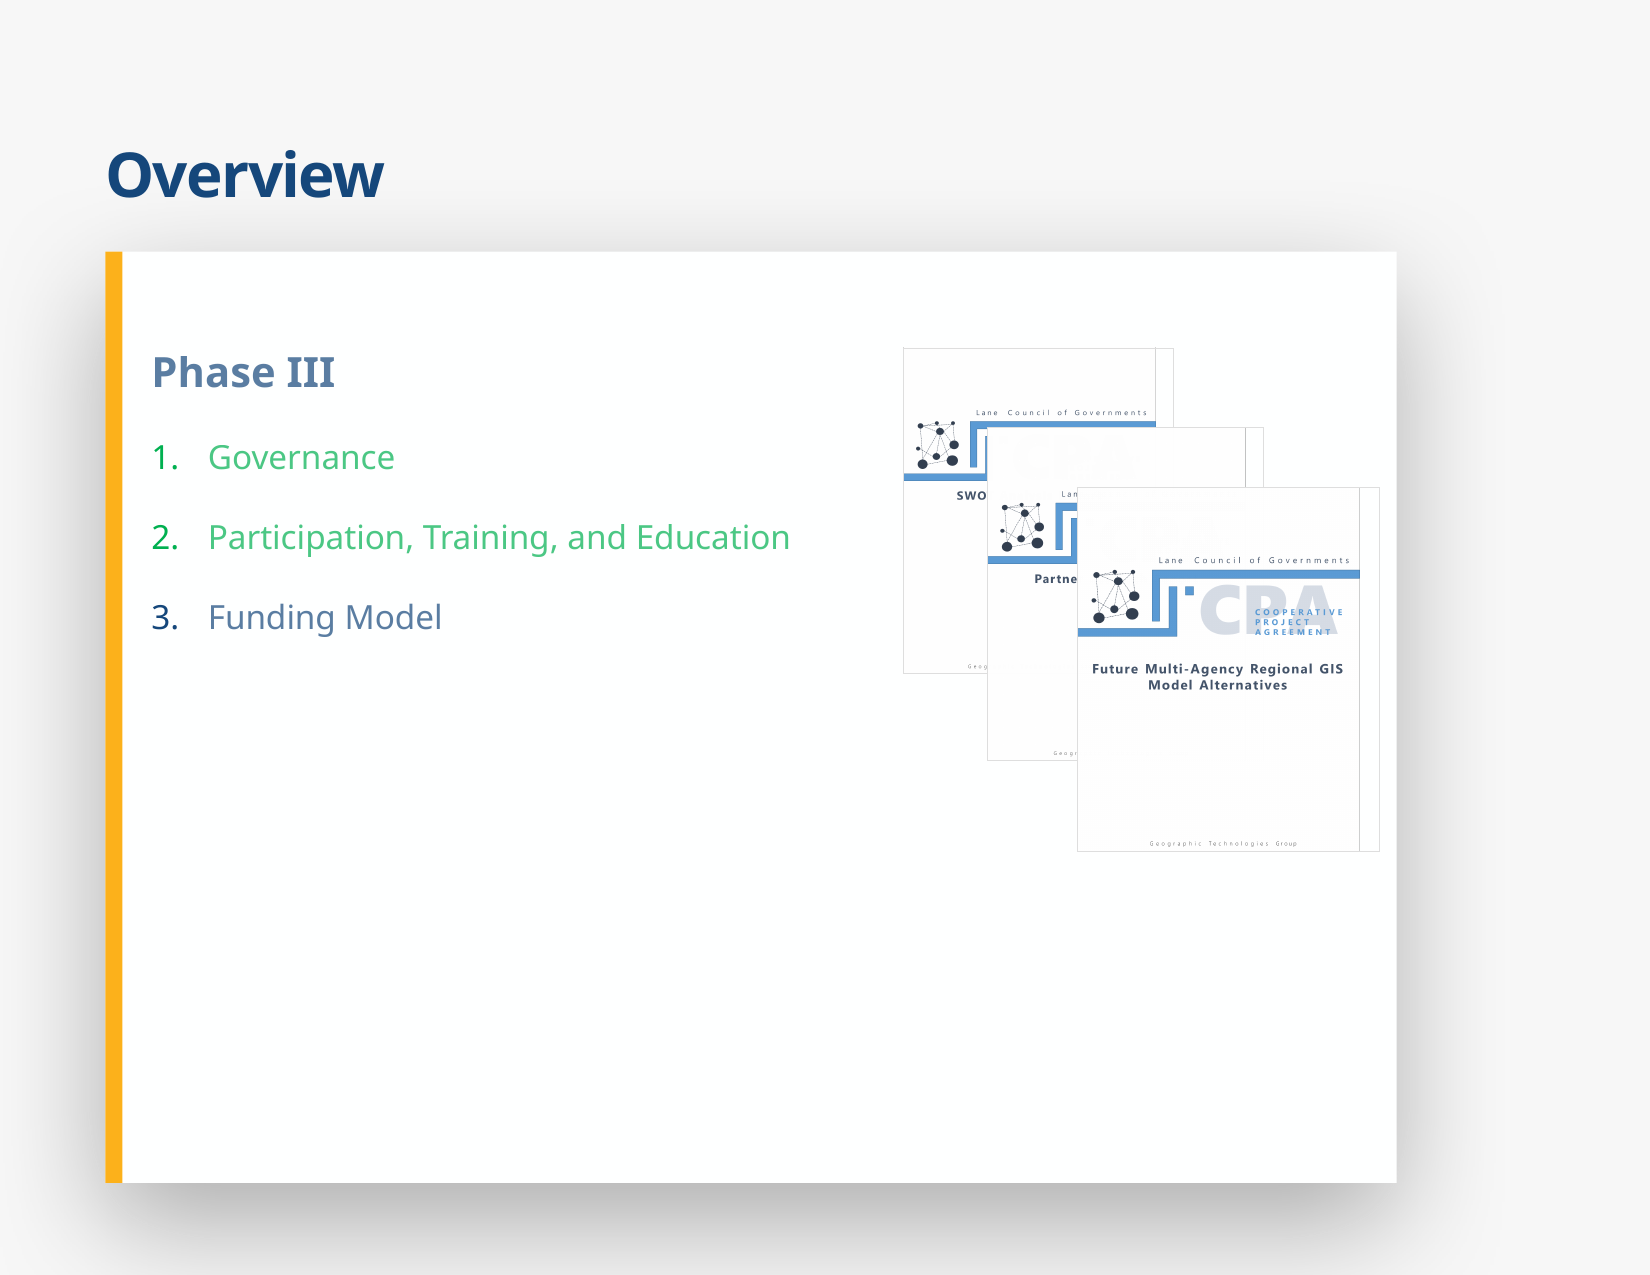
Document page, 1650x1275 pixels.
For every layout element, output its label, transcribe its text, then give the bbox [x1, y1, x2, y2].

picture [903, 347, 1380, 852]
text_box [105, 251, 1397, 1183]
title Overview [105, 59, 1411, 292]
